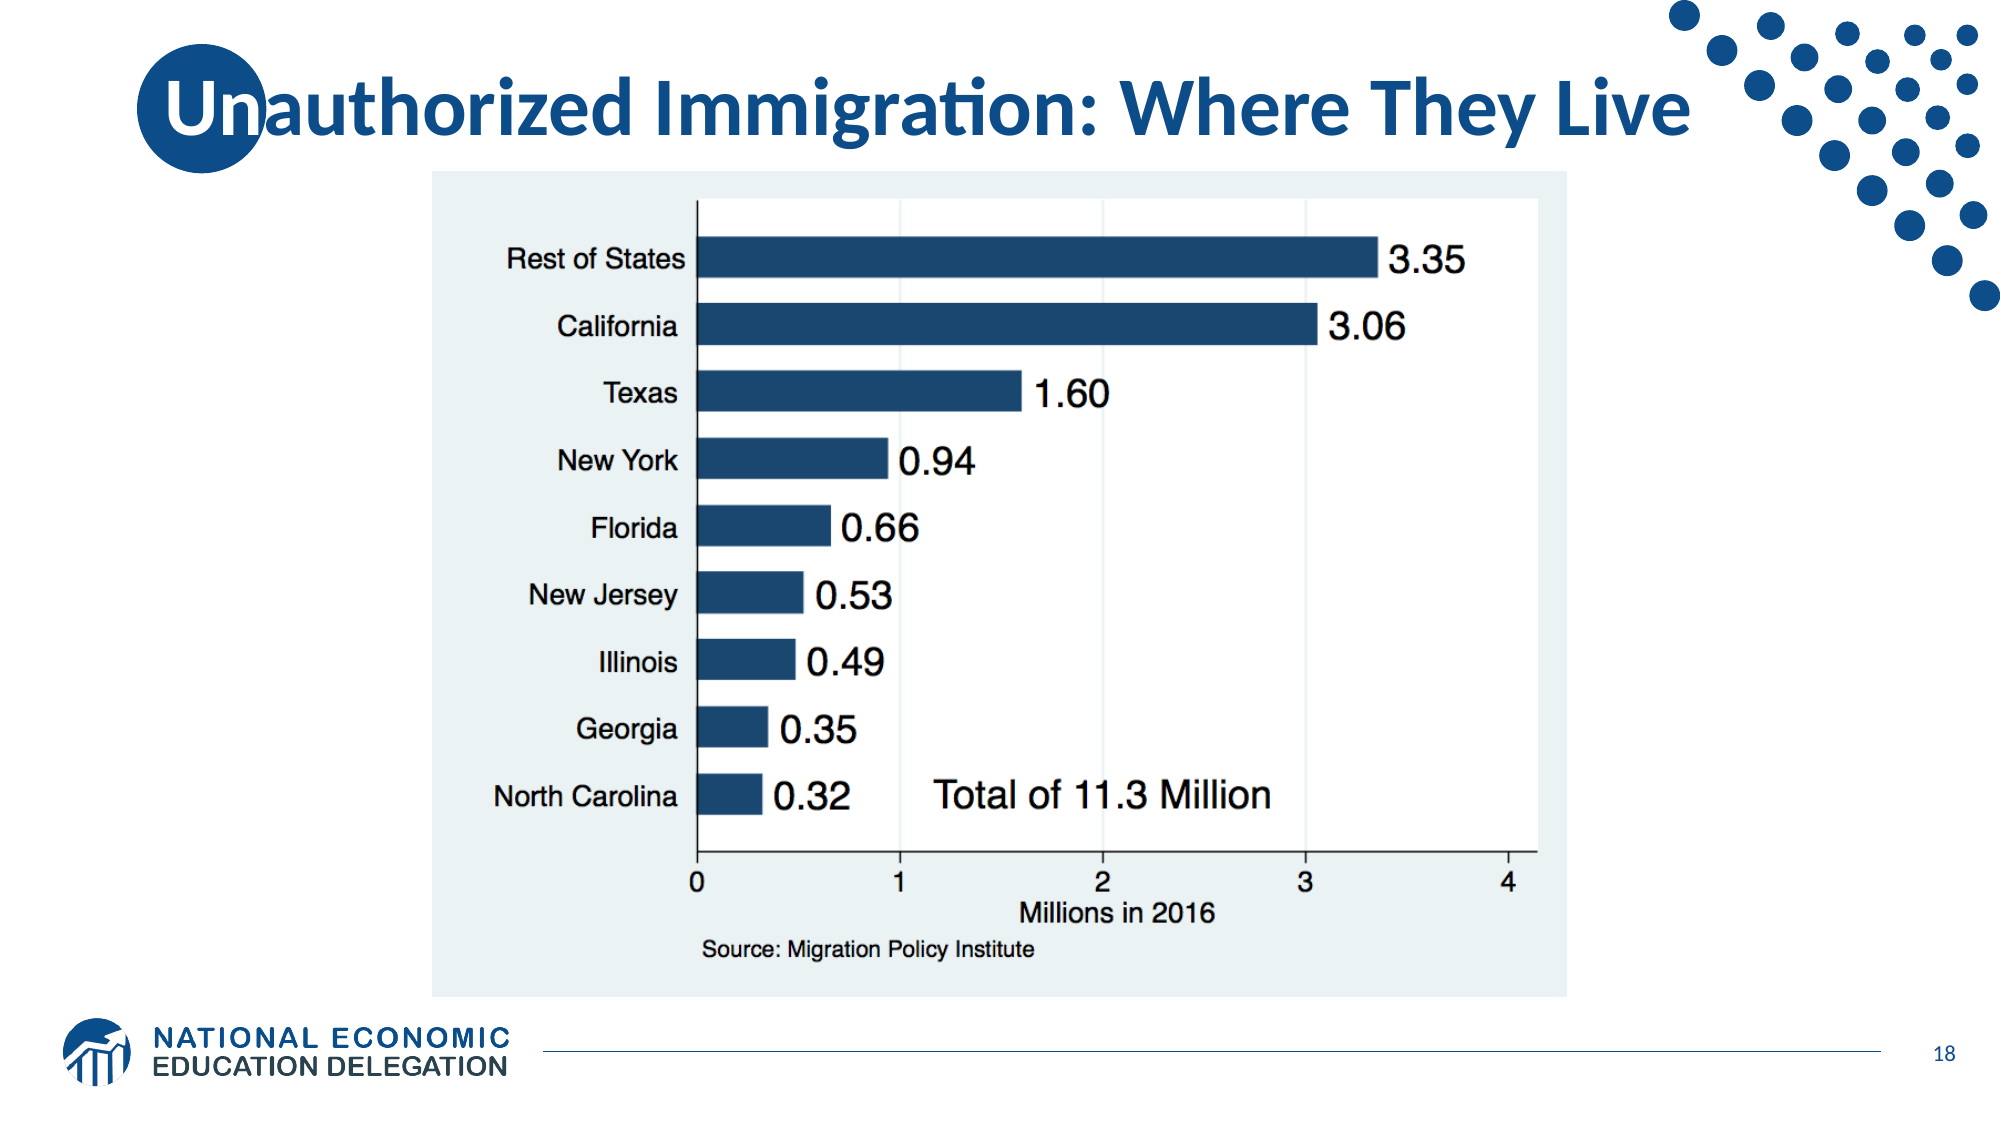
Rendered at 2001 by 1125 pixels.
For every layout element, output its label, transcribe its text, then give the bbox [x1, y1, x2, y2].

slide_number 18 [1521, 1022, 1972, 1082]
title Unauthorized Immigration: Where They Live [149, 0, 1875, 218]
picture [55, 1013, 520, 1091]
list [432, 171, 1567, 997]
